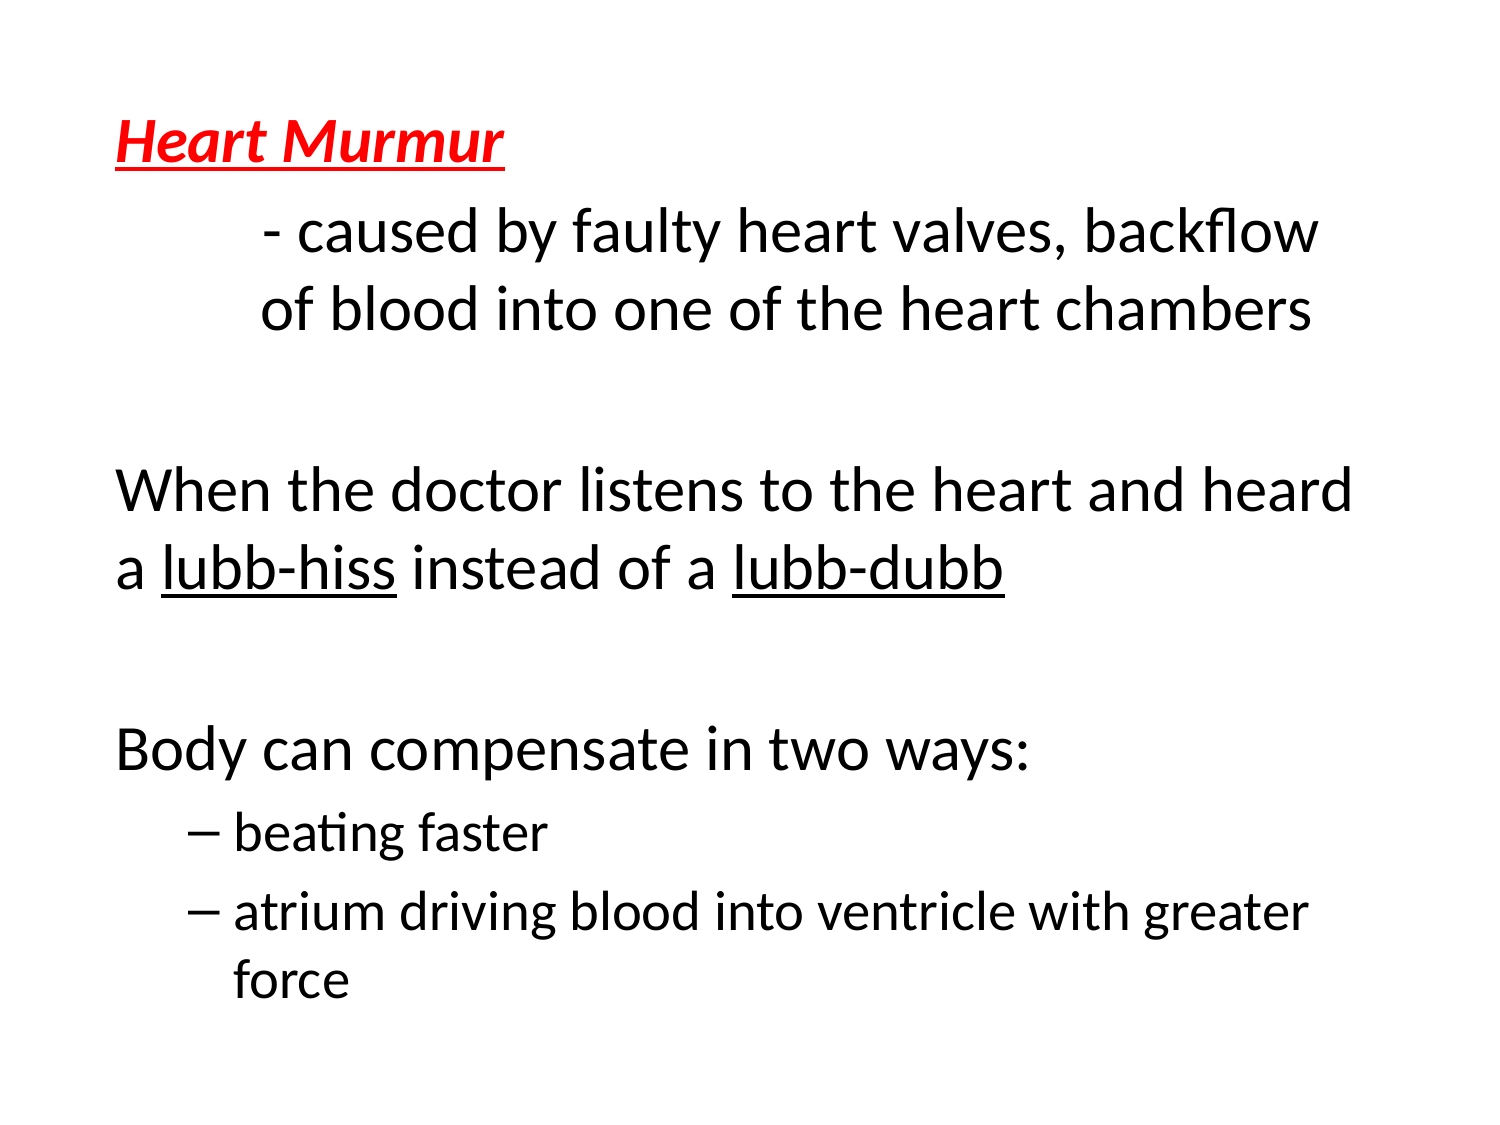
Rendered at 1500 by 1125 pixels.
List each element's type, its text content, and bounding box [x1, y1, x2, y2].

list Heart Murmur - caused by faulty heart valves, backflow of blood into one of the heart chambers When the doctor listens to the heart and heard a lubb-hiss instead of a lubb-dubb Body can compensate in two ways: beating faster atrium driving blood into ventricle with greater force [100, 90, 1376, 1024]
